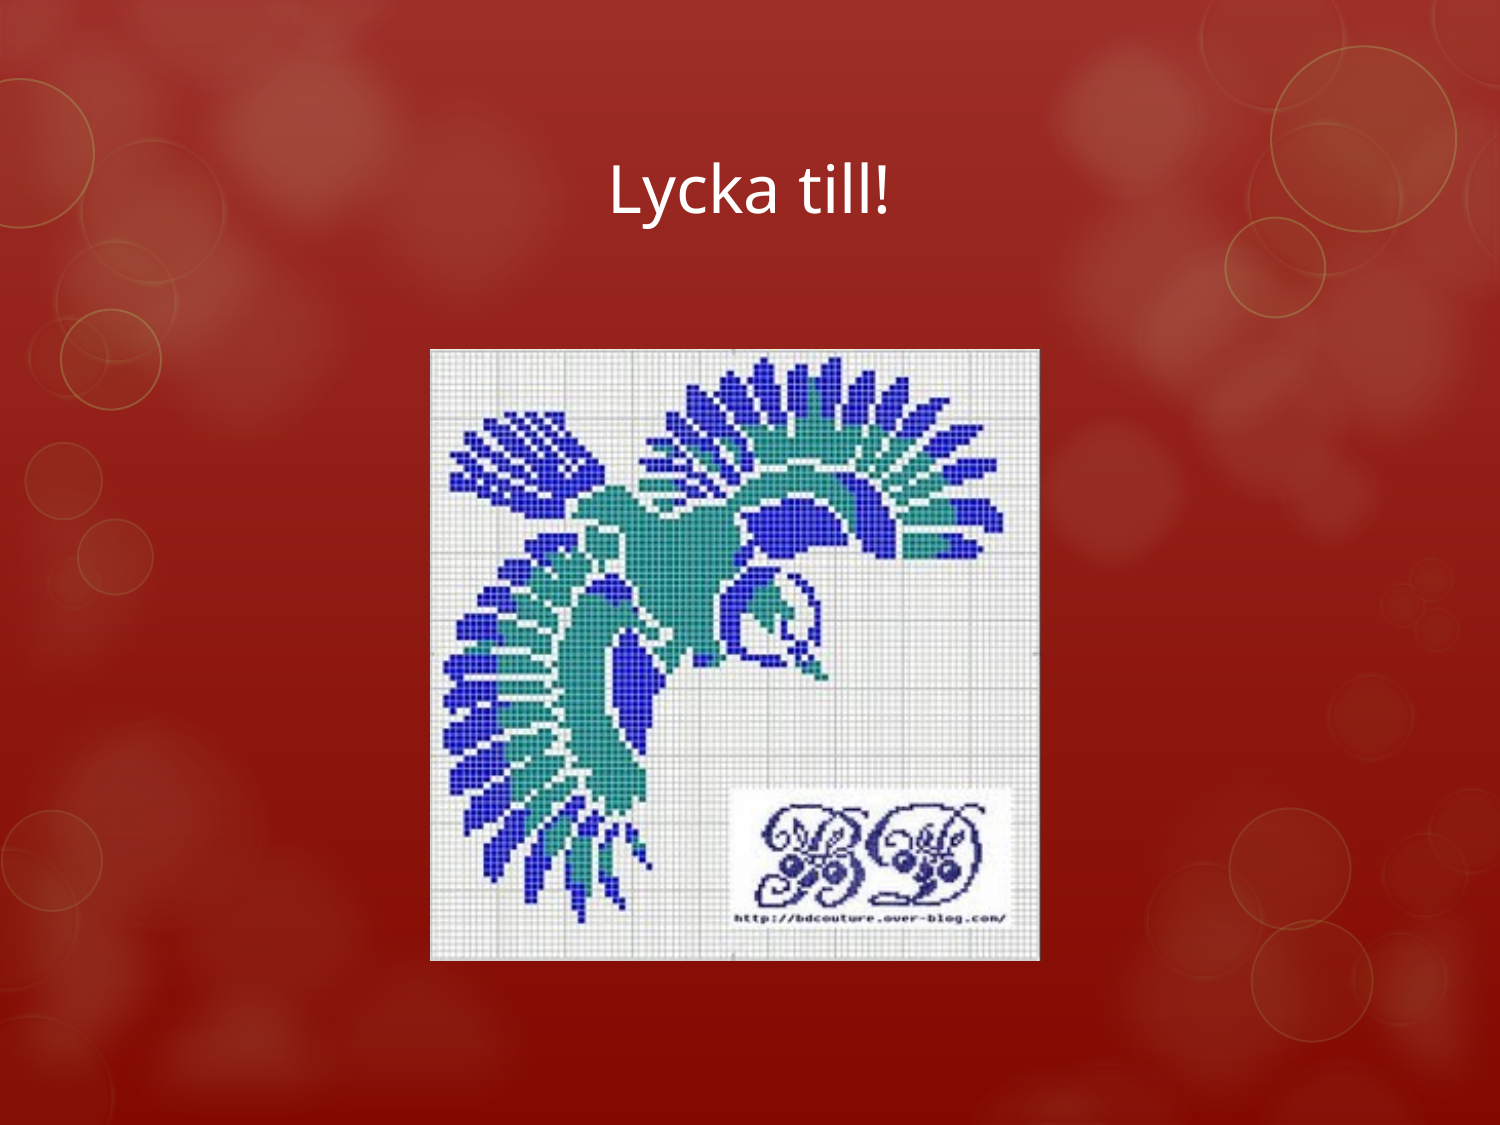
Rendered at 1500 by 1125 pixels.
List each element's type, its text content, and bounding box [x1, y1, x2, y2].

picture [429, 349, 1042, 962]
title Lycka till! [165, 110, 1335, 263]
